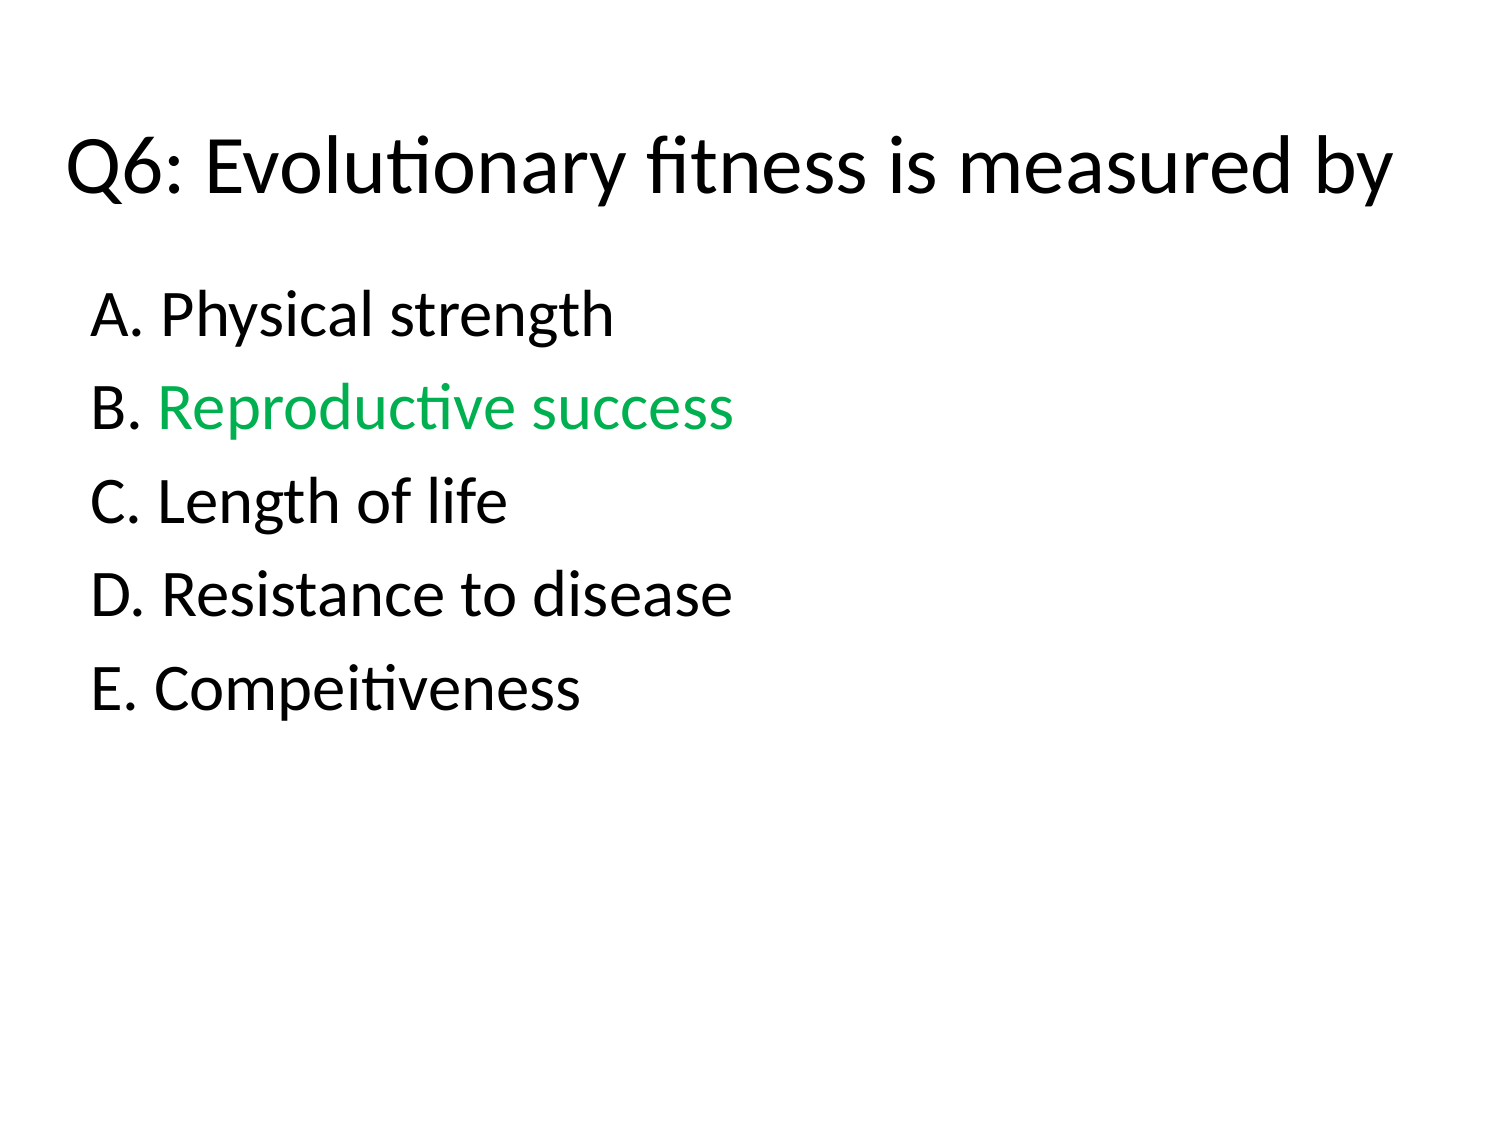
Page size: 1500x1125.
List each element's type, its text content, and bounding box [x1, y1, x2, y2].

list A. Physical strength B. Reproductive success C. Length of life D. Resistance to disease E. Compeitiveness [74, 262, 1426, 1006]
title Q6: Evolutionary fitness is measured by [49, 44, 1426, 276]
